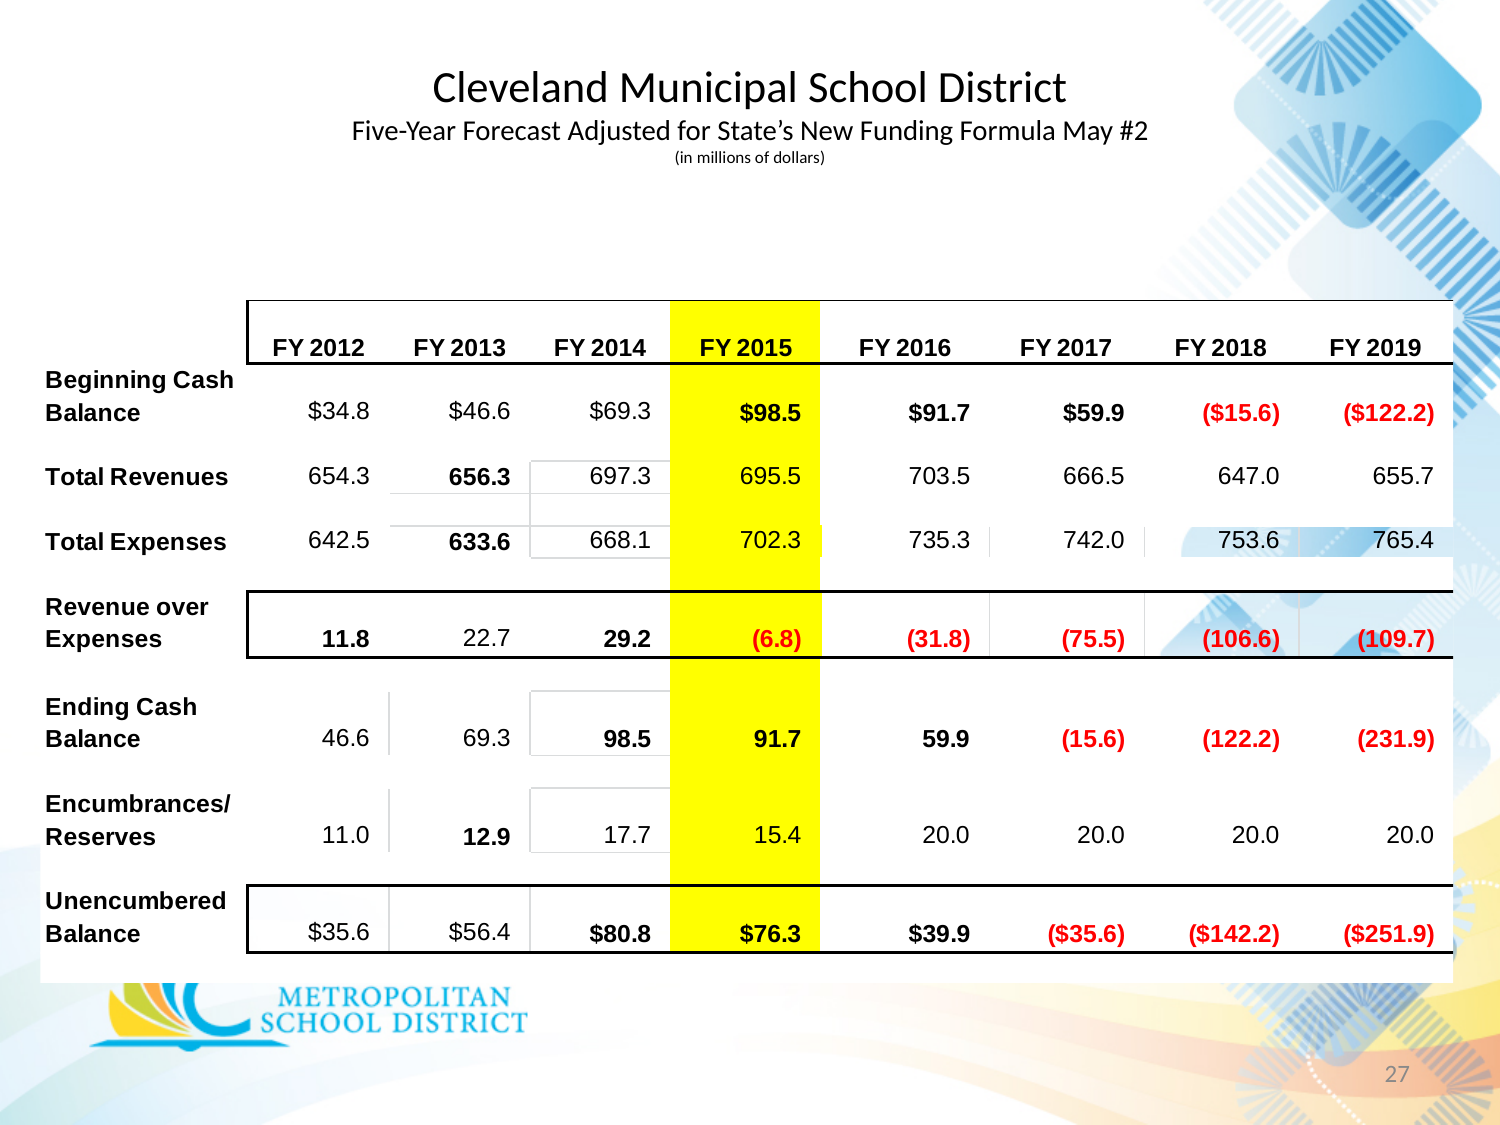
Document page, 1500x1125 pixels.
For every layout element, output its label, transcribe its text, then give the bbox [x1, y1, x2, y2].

title Cleveland Municipal School District Five-Year Forecast Adjusted for State’s New Funding Formula May #2 (in millions of dollars) [49, 49, 1451, 175]
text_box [38, 299, 1455, 985]
slide_number 27 [1074, 1042, 1425, 1103]
picture [0, 0, 1500, 1125]
